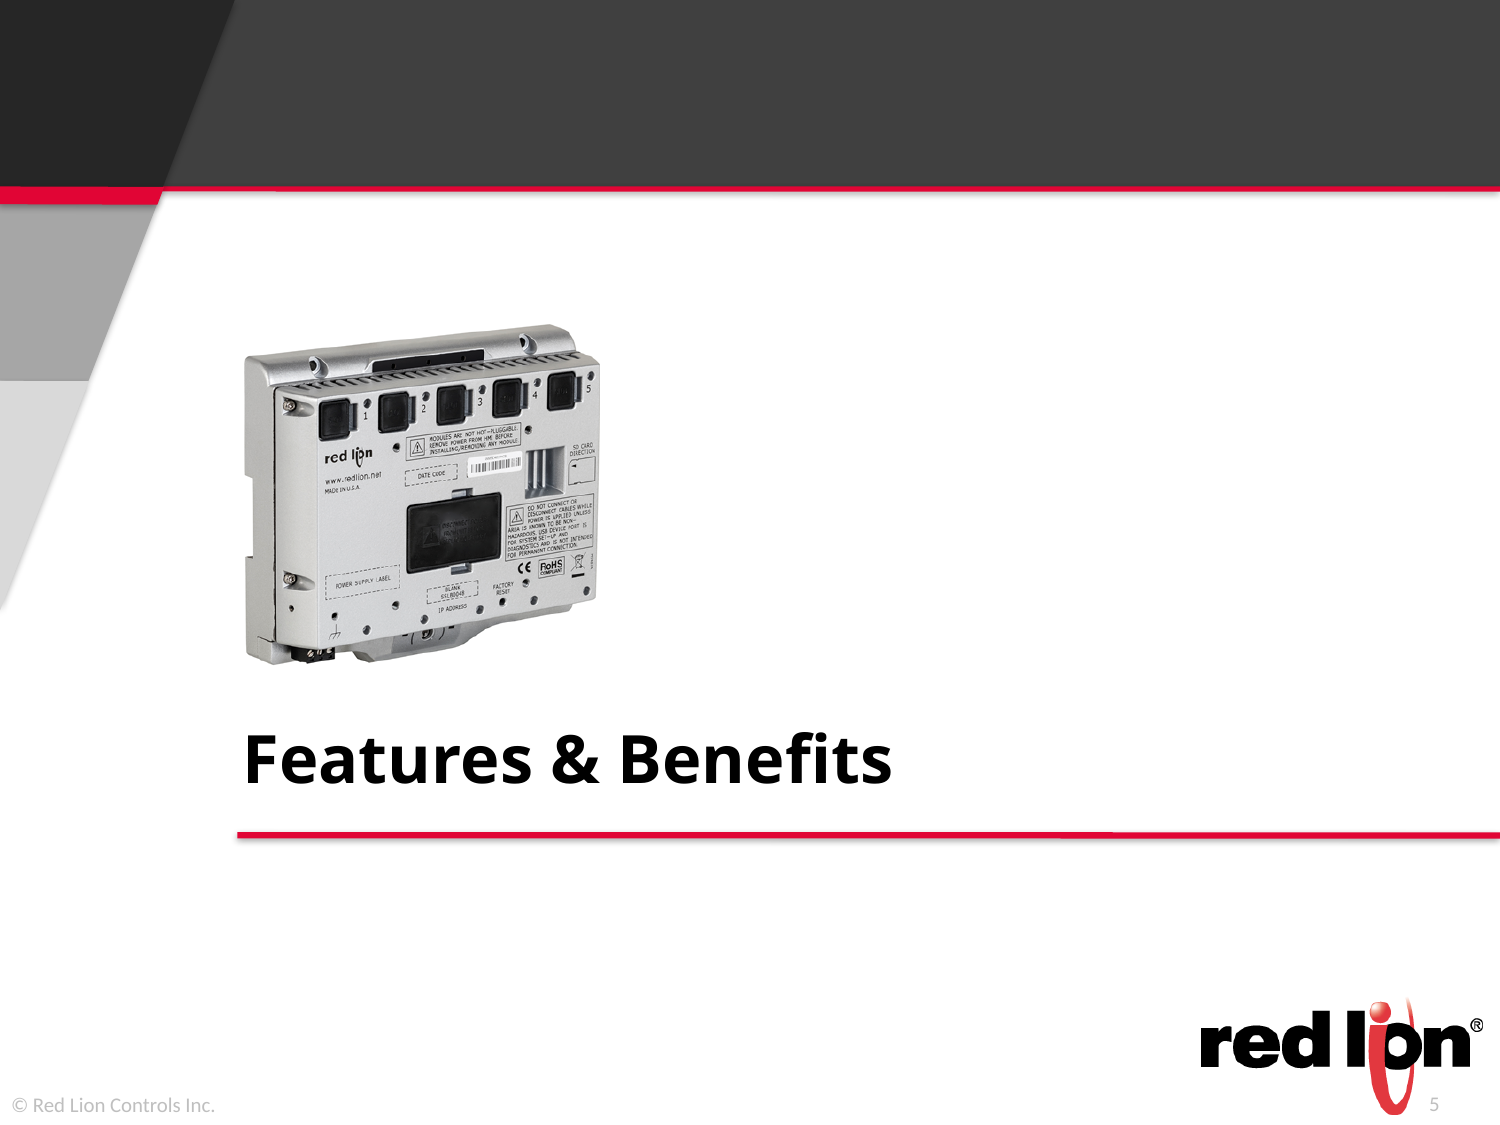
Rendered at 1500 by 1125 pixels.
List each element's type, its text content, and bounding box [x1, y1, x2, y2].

picture [1201, 995, 1483, 1115]
picture [237, 324, 600, 668]
title Features & Benefits [227, 709, 1428, 806]
